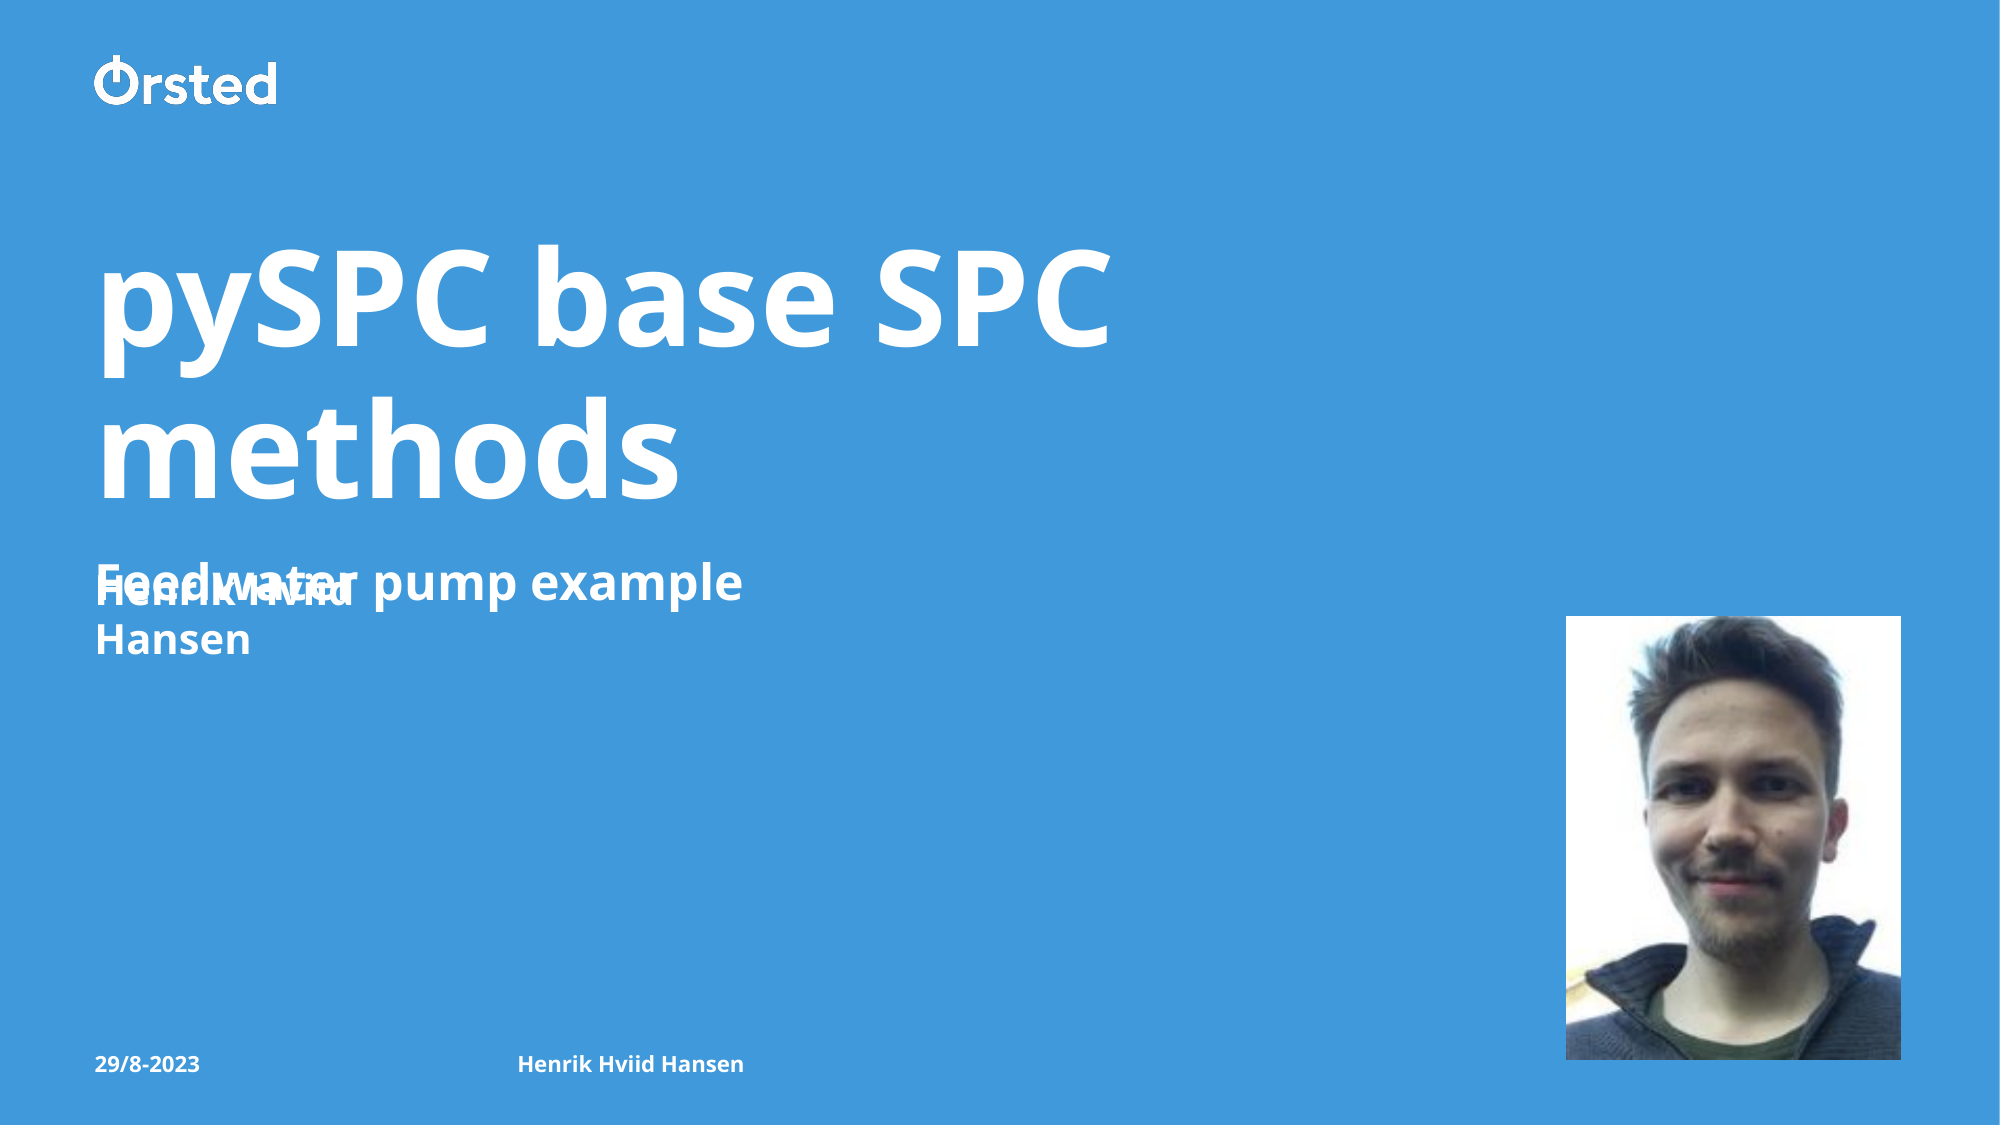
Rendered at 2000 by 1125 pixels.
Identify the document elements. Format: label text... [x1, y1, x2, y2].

subtitle Feedwater pump example [94, 550, 1654, 671]
picture [1566, 615, 1901, 1060]
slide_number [94, 1042, 463, 1078]
text_box Henrik Hviid Hansen [94, 628, 521, 664]
title pySPC base SPC methods [94, 224, 1654, 497]
picture [94, 55, 276, 105]
list Henrik Hviid Hansen [517, 1042, 944, 1078]
